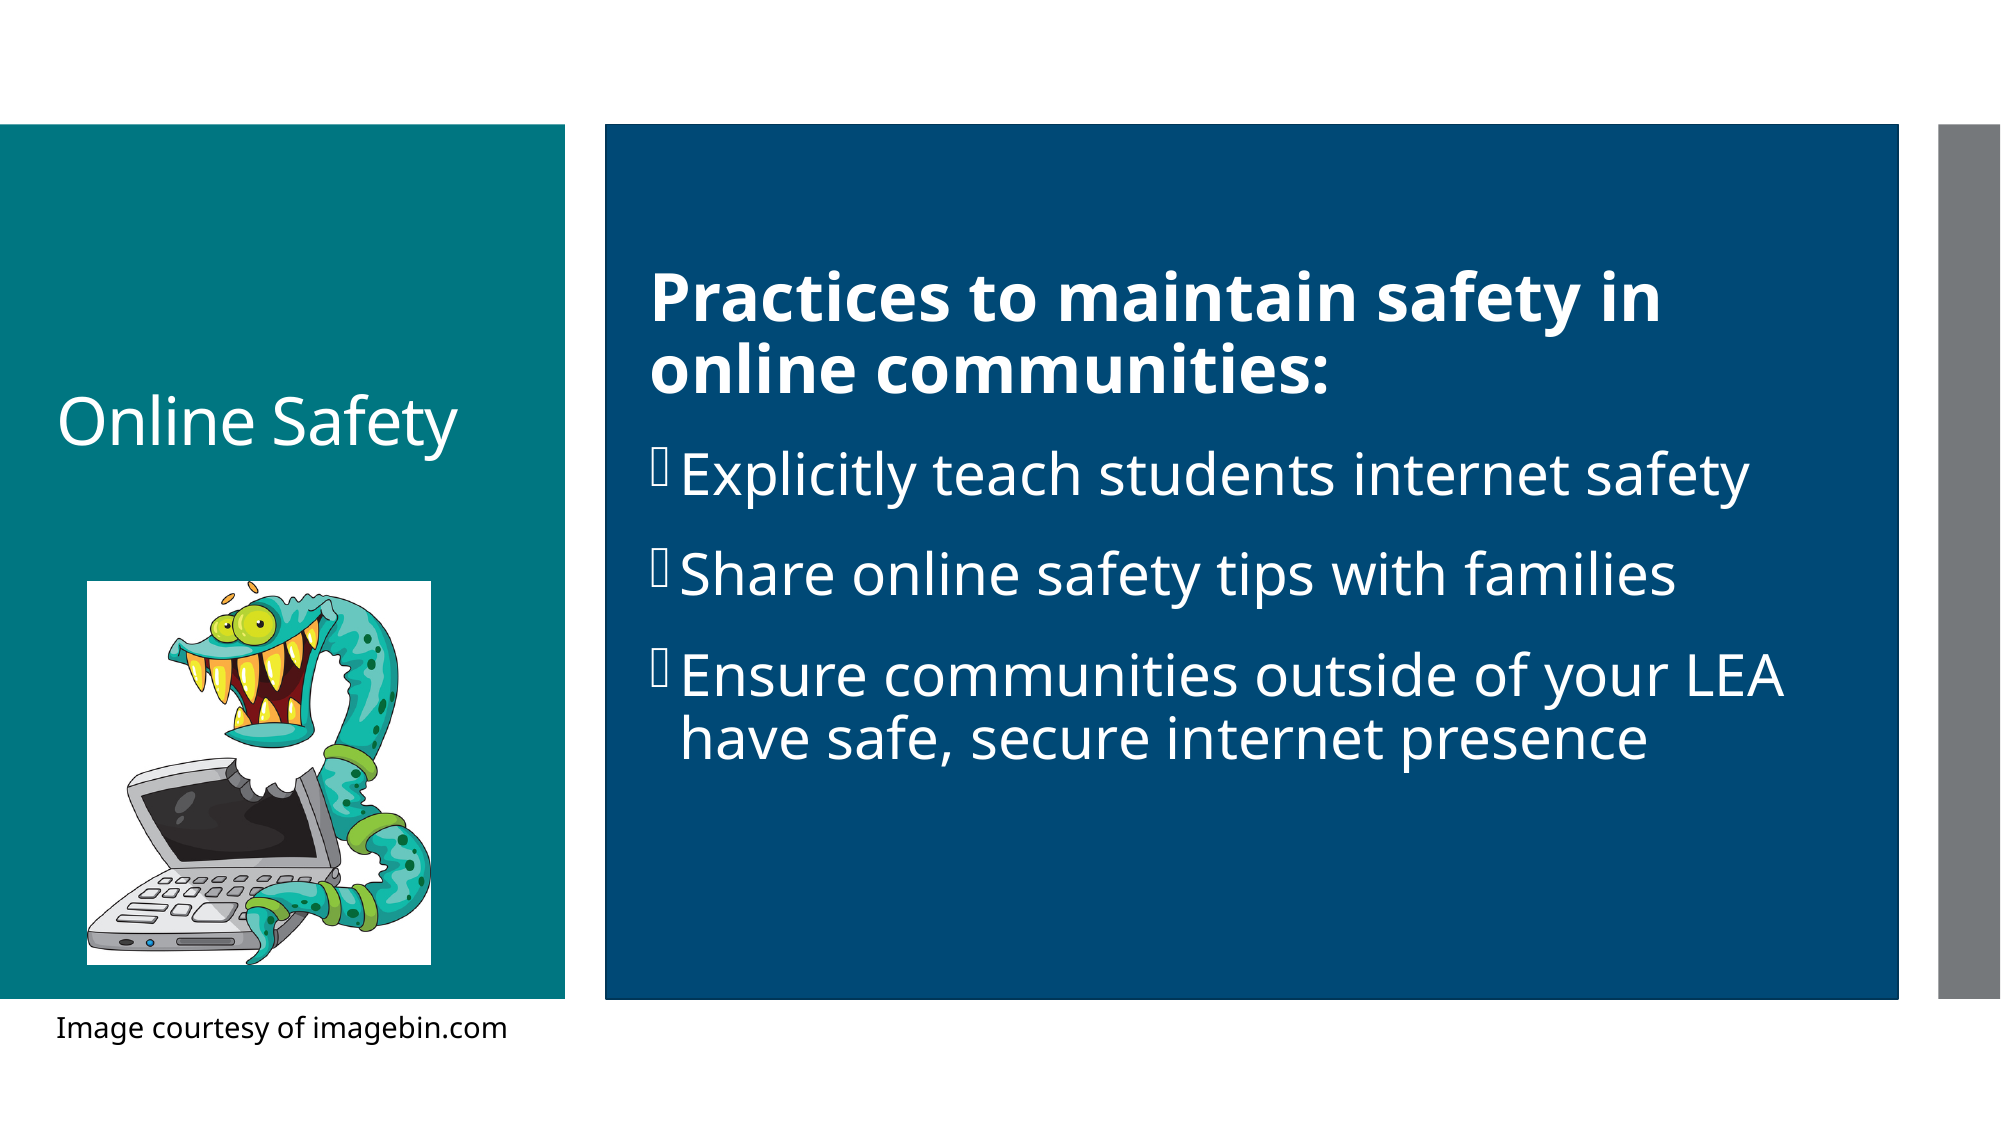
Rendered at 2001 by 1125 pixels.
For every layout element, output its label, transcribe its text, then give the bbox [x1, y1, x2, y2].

picture [87, 581, 431, 965]
title Online Safety [41, 184, 525, 816]
text_box Image courtesy of imagebin.com [41, 1002, 618, 1052]
list Practices to maintain safety in online communities: Explicitly teach students internet safety Share online safety tips with families Ensure communities outside of your LEA have safe, secure internet presence [634, 141, 1835, 982]
